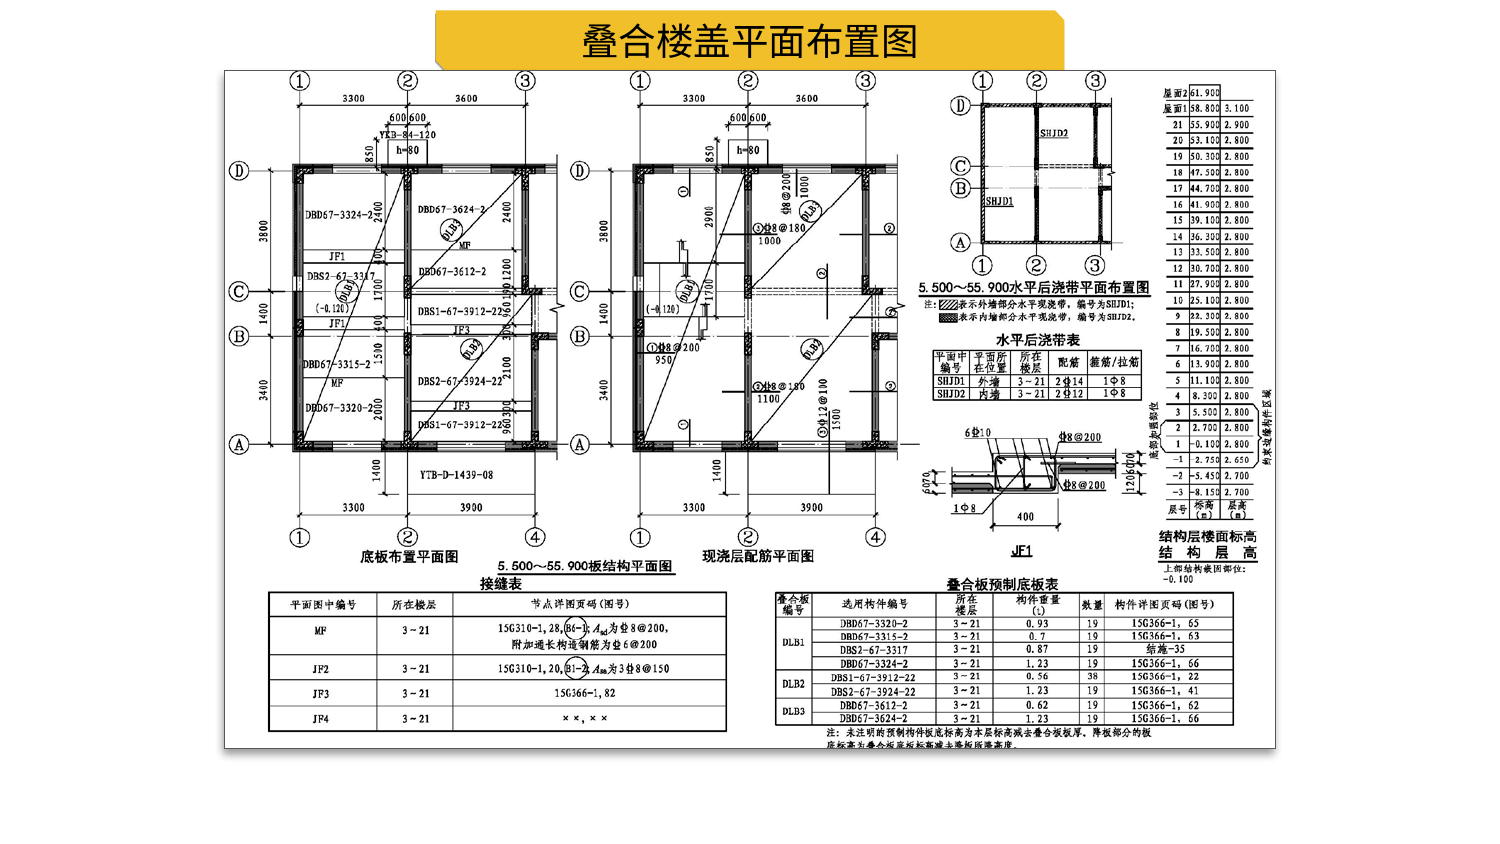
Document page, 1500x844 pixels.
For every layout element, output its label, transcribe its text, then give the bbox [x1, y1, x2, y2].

picture [224, 70, 1276, 749]
text_box 叠合楼盖平面布置图 [435, 10, 1065, 70]
